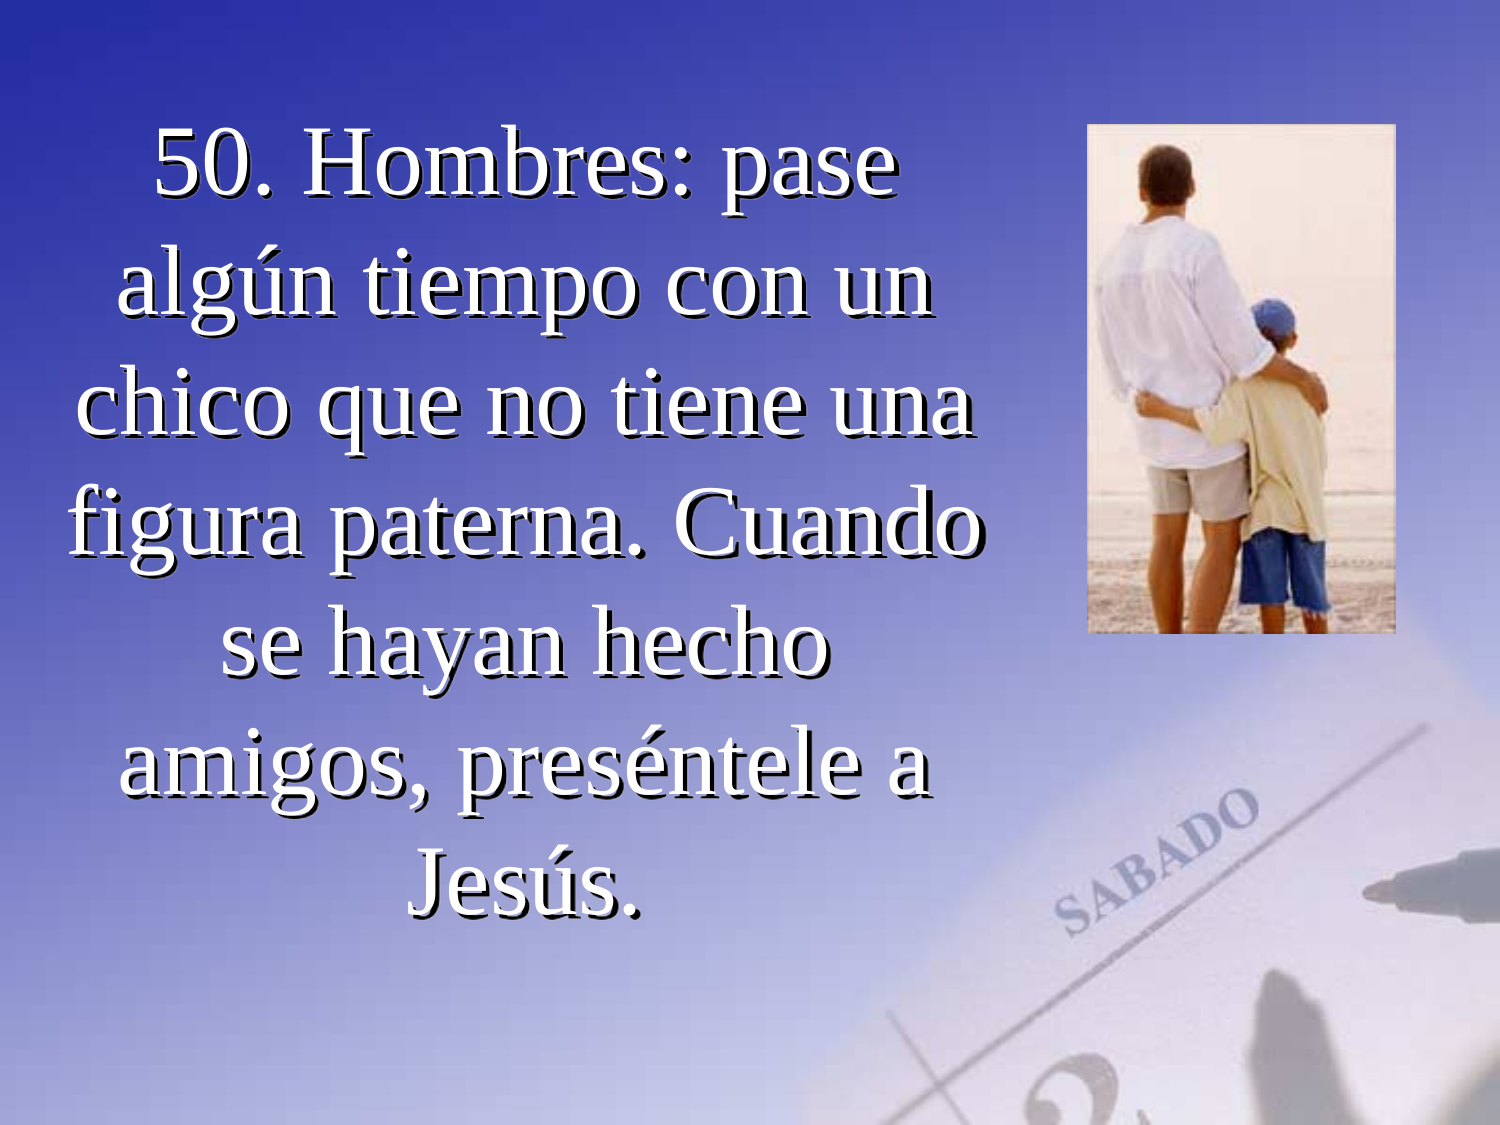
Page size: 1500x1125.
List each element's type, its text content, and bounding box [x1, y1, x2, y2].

text_box 50. Hombres: pase algún tiempo con un chico que no tiene una figura paterna. Cuando se hayan hecho amigos, preséntele a Jesús. [37, 87, 1013, 942]
picture [0, 0, 1500, 1125]
